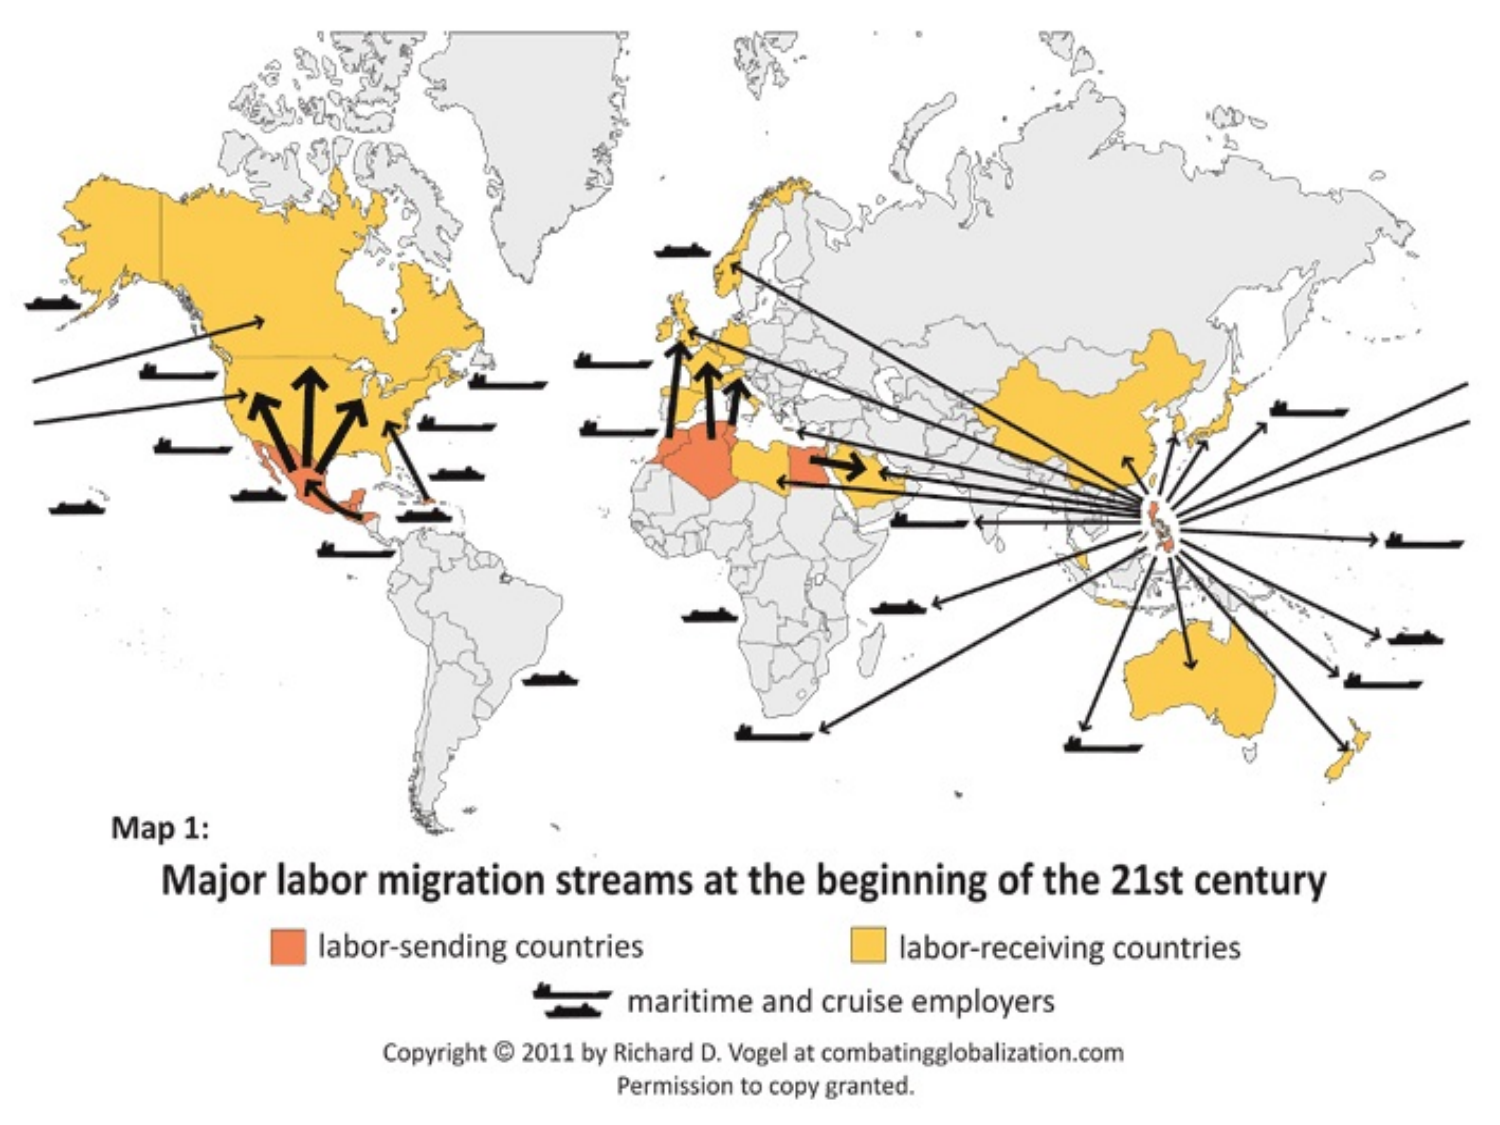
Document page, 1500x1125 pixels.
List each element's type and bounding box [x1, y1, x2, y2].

list [8, 12, 1488, 1113]
